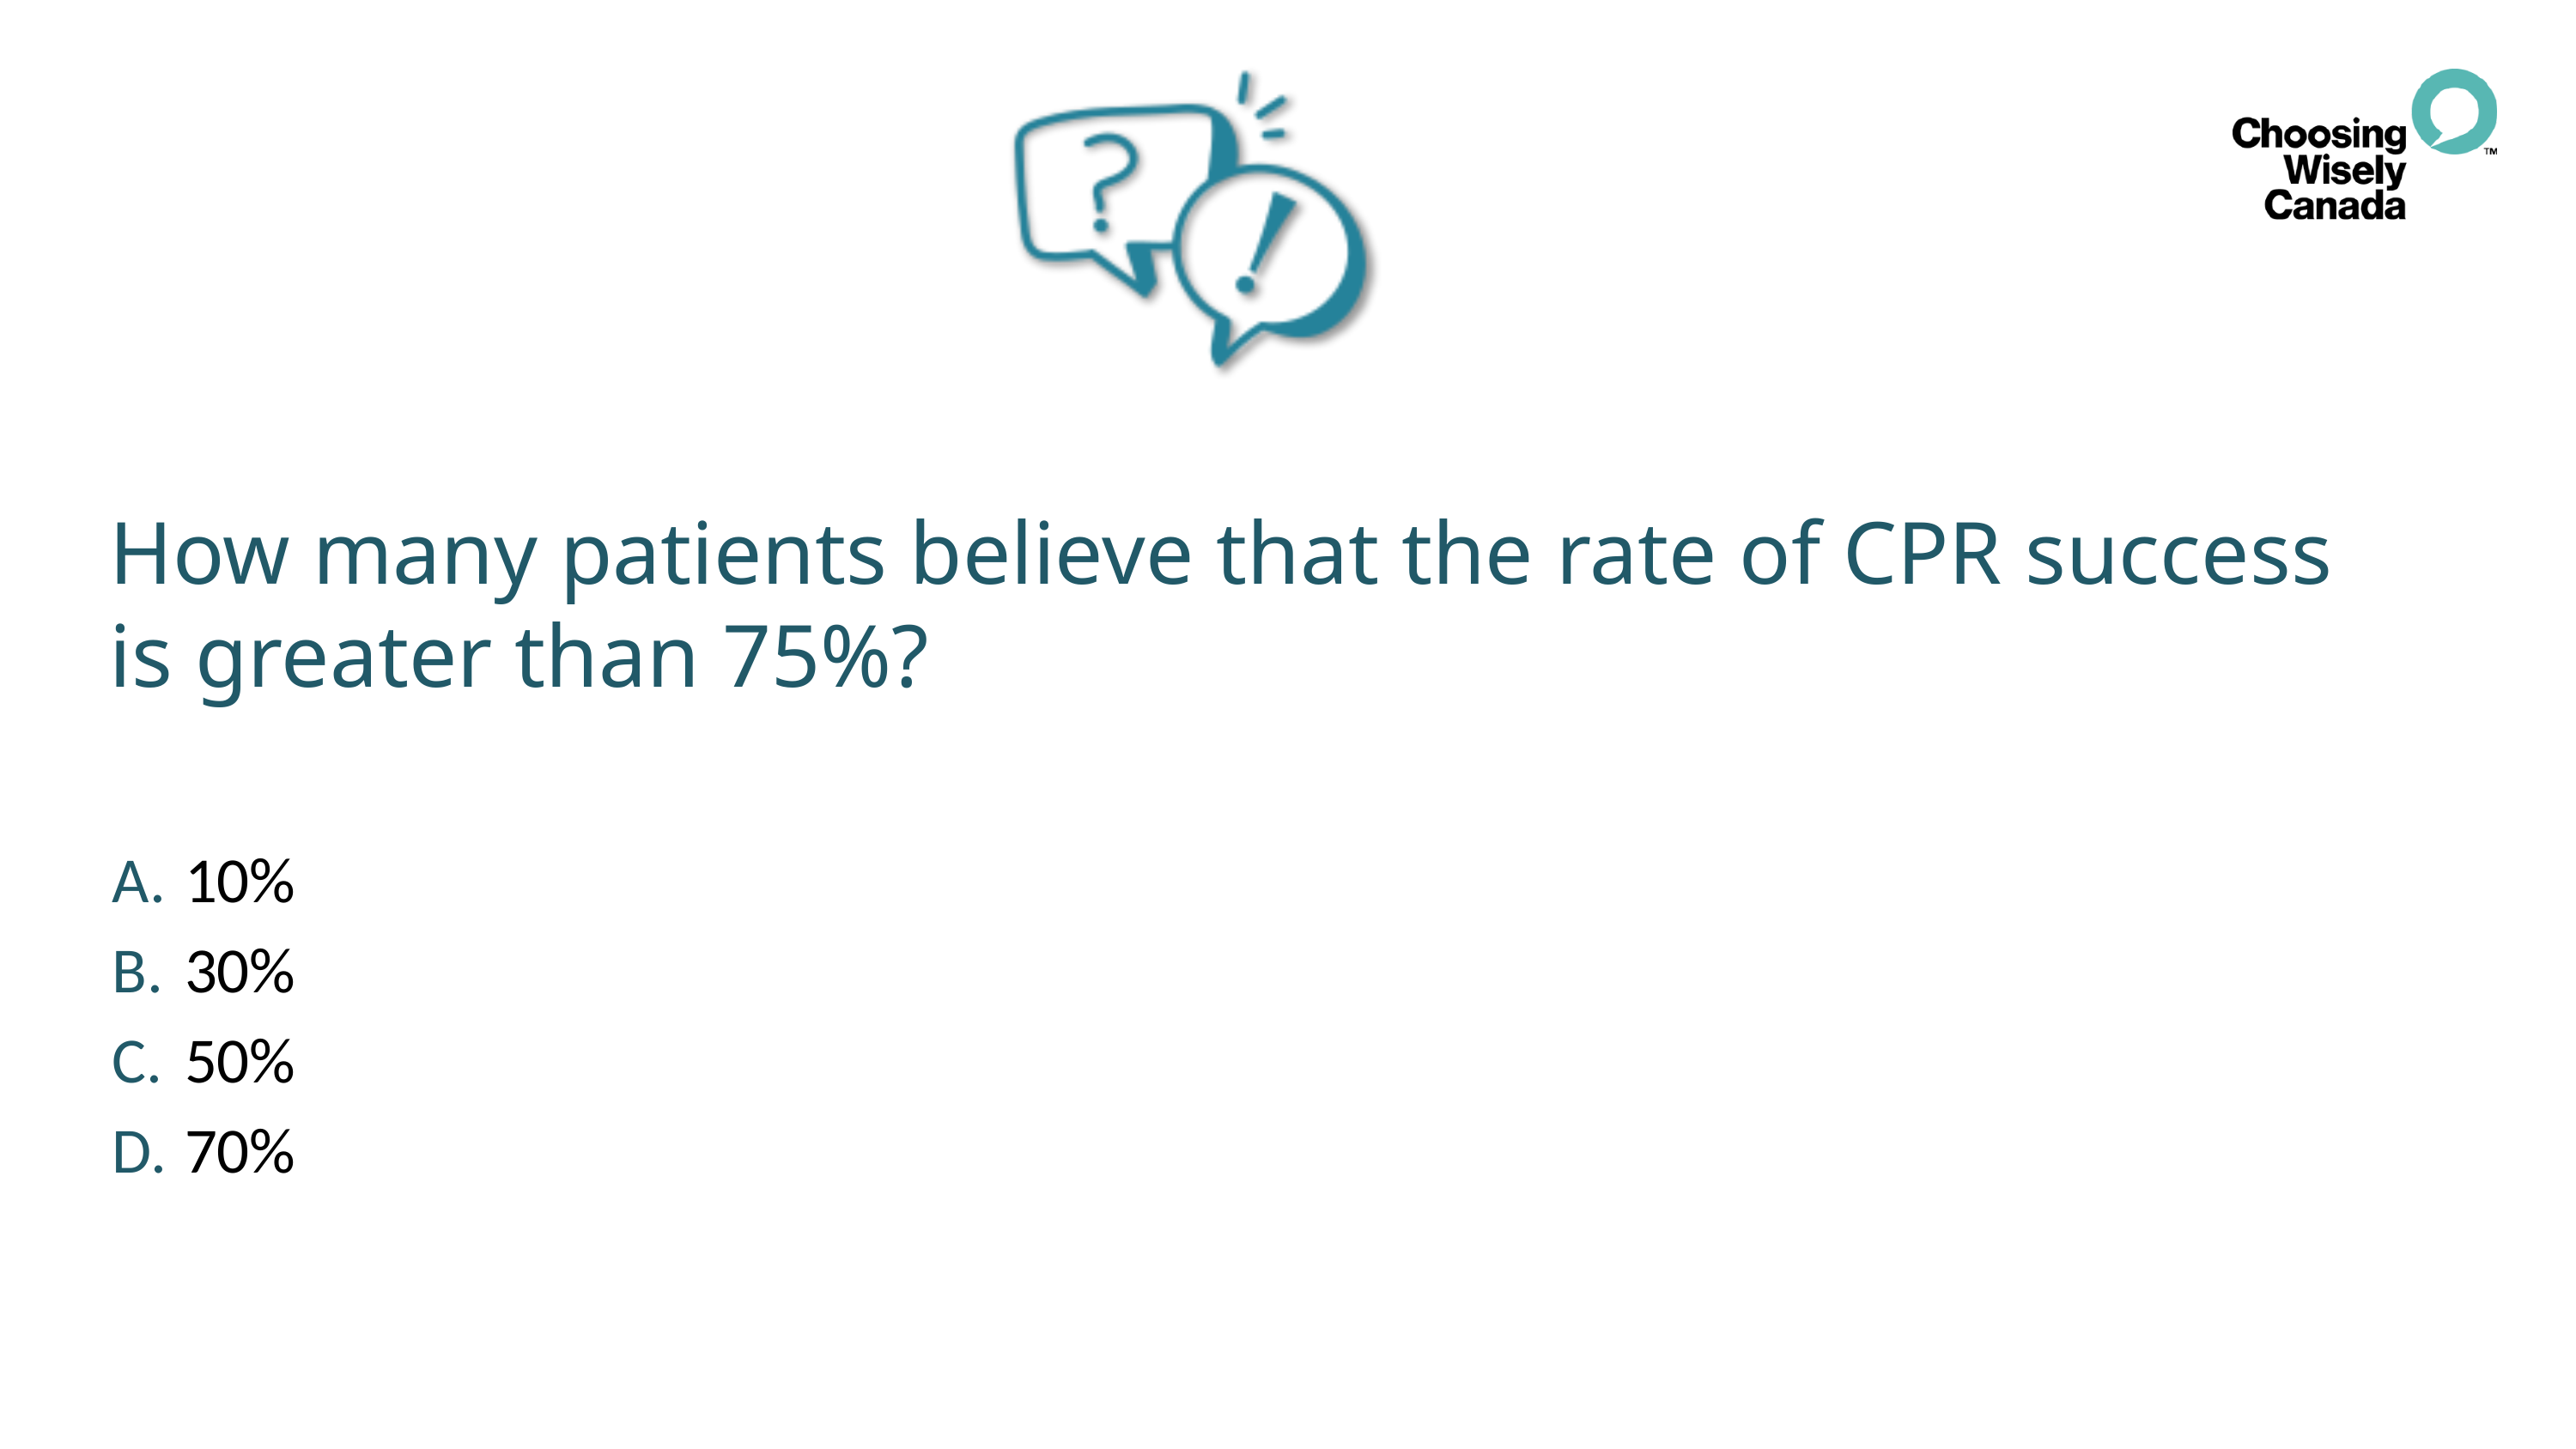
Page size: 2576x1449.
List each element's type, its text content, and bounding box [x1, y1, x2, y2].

picture [2232, 69, 2498, 221]
title How many patients believe that the rate of CPR success is greater than 75%? [96, 477, 2415, 724]
picture [998, 26, 1385, 414]
list 10% 30% 50% 70% [99, 831, 1259, 1234]
